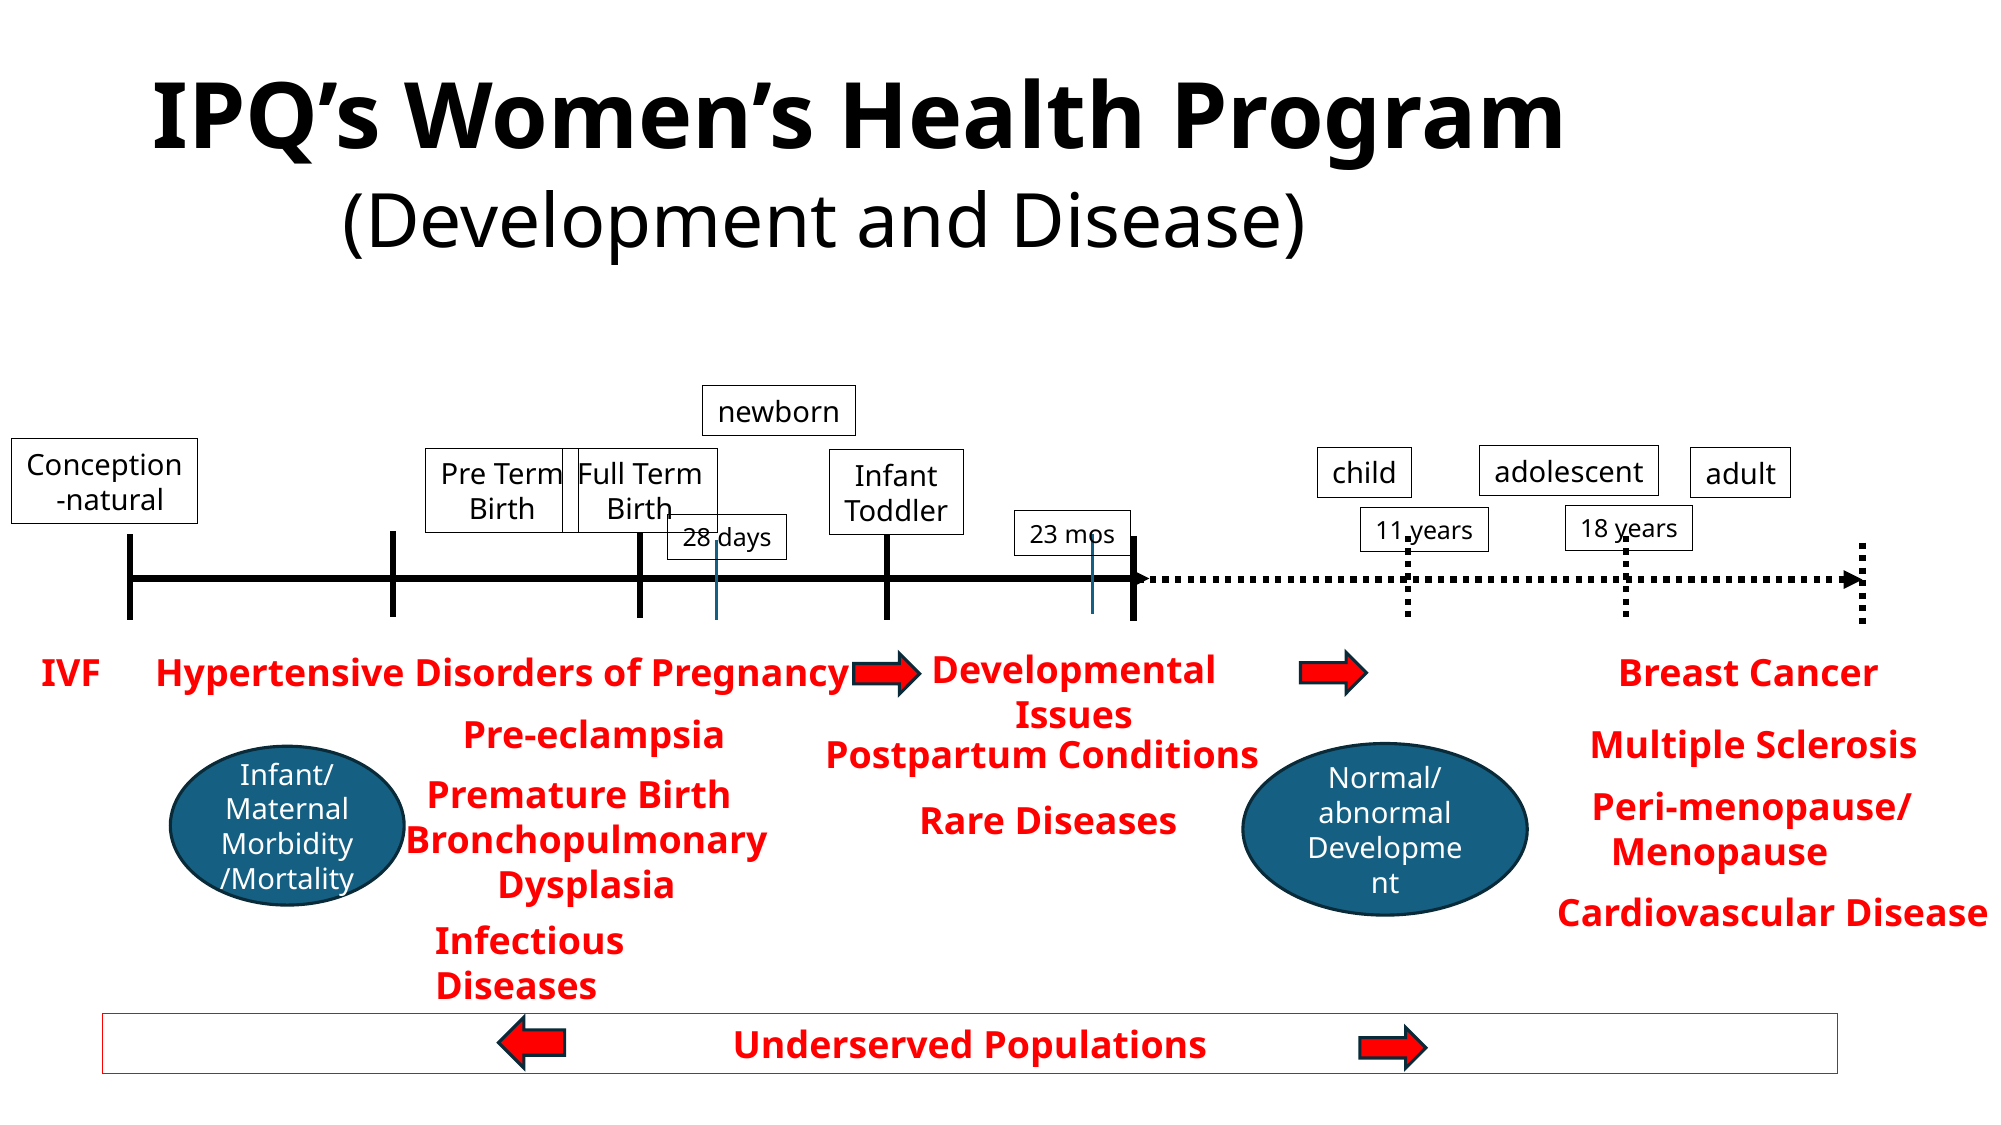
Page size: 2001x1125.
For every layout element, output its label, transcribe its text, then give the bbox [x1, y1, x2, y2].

text_box [1298, 648, 1369, 697]
text_box Conception -natural [11, 438, 198, 524]
text_box IVF [26, 641, 116, 701]
text_box Postpartum Conditions [810, 723, 1275, 784]
text_box Developmental Issues [885, 638, 1263, 723]
text_box Multiple Sclerosis [1574, 713, 1933, 773]
text_box Premature Birth [411, 763, 747, 809]
text_box Bronchopulmonary Dysplasia [390, 809, 783, 914]
text_box Normal/ abnormal Development [1241, 741, 1529, 917]
text_box Cardiovascular Disease [1542, 881, 2000, 942]
text_box newborn [702, 385, 856, 436]
title IPQ’s Women’s Health Program (Development and Disease) [137, 59, 1863, 278]
text_box Underserved Populations [102, 1013, 1838, 1074]
text_box adolescent [1479, 445, 1659, 496]
text_box Breast Cancer [1603, 641, 1894, 701]
text_box Pre Term Birth [425, 448, 579, 533]
text_box Infectious Diseases [420, 909, 806, 1015]
text_box Infant/ Maternal Morbidity/Mortality [168, 744, 406, 907]
text_box 23 mos [1014, 510, 1131, 556]
text_box 11 years [1360, 507, 1489, 552]
text_box 28 days [667, 514, 787, 560]
text_box [852, 649, 922, 698]
text_box adult [1690, 447, 1791, 498]
text_box Hypertensive Disorders of Pregnancy [140, 641, 865, 701]
text_box Full Term Birth [579, 448, 718, 533]
text_box Peri-menopause/ Menopause [1576, 775, 1928, 881]
text_box child [1317, 447, 1412, 498]
text_box 18 years [1565, 505, 1693, 551]
text_box Rare Diseases [904, 789, 1193, 850]
text_box Infant Toddler [829, 449, 964, 535]
text_box Pre-eclampsia [447, 703, 757, 764]
